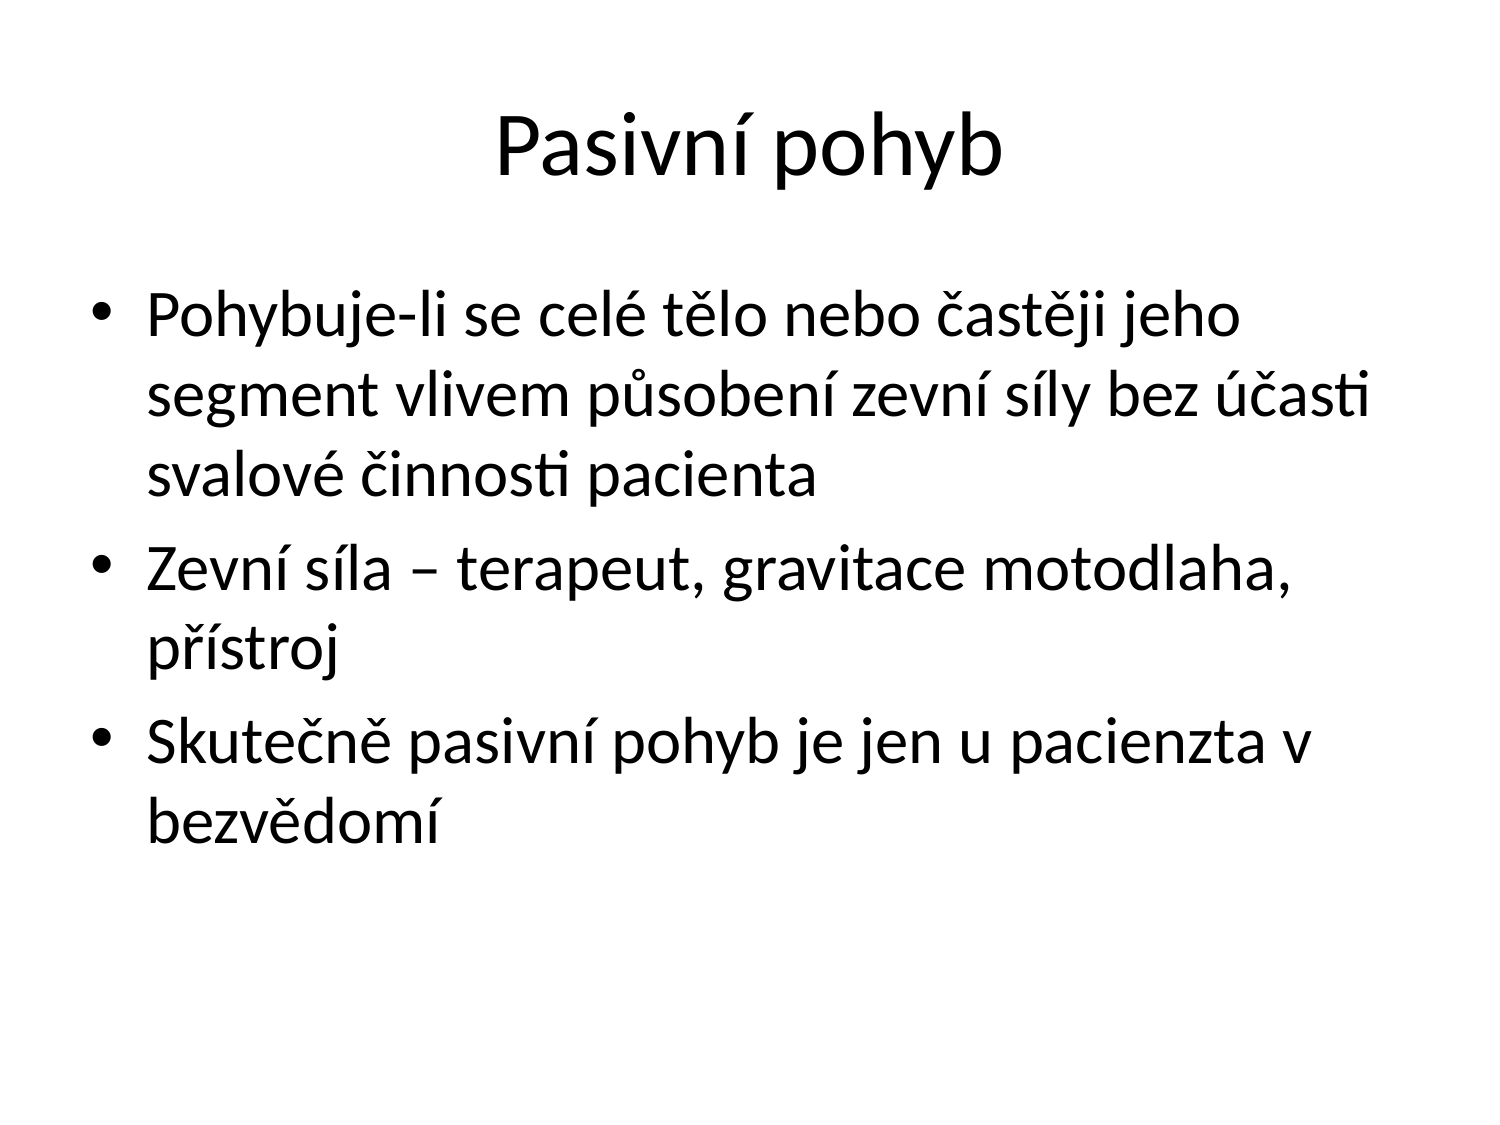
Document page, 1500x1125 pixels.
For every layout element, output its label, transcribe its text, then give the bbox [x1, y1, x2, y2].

list Pohybuje-li se celé tělo nebo častěji jeho segment vlivem působení zevní síly bez účasti svalové činnosti pacienta Zevní síla – terapeut, gravitace motodlaha, přístroj Skutečně pasivní pohyb je jen u pacienzta v bezvědomí [75, 262, 1425, 1005]
title Pasivní pohyb [75, 45, 1425, 233]
